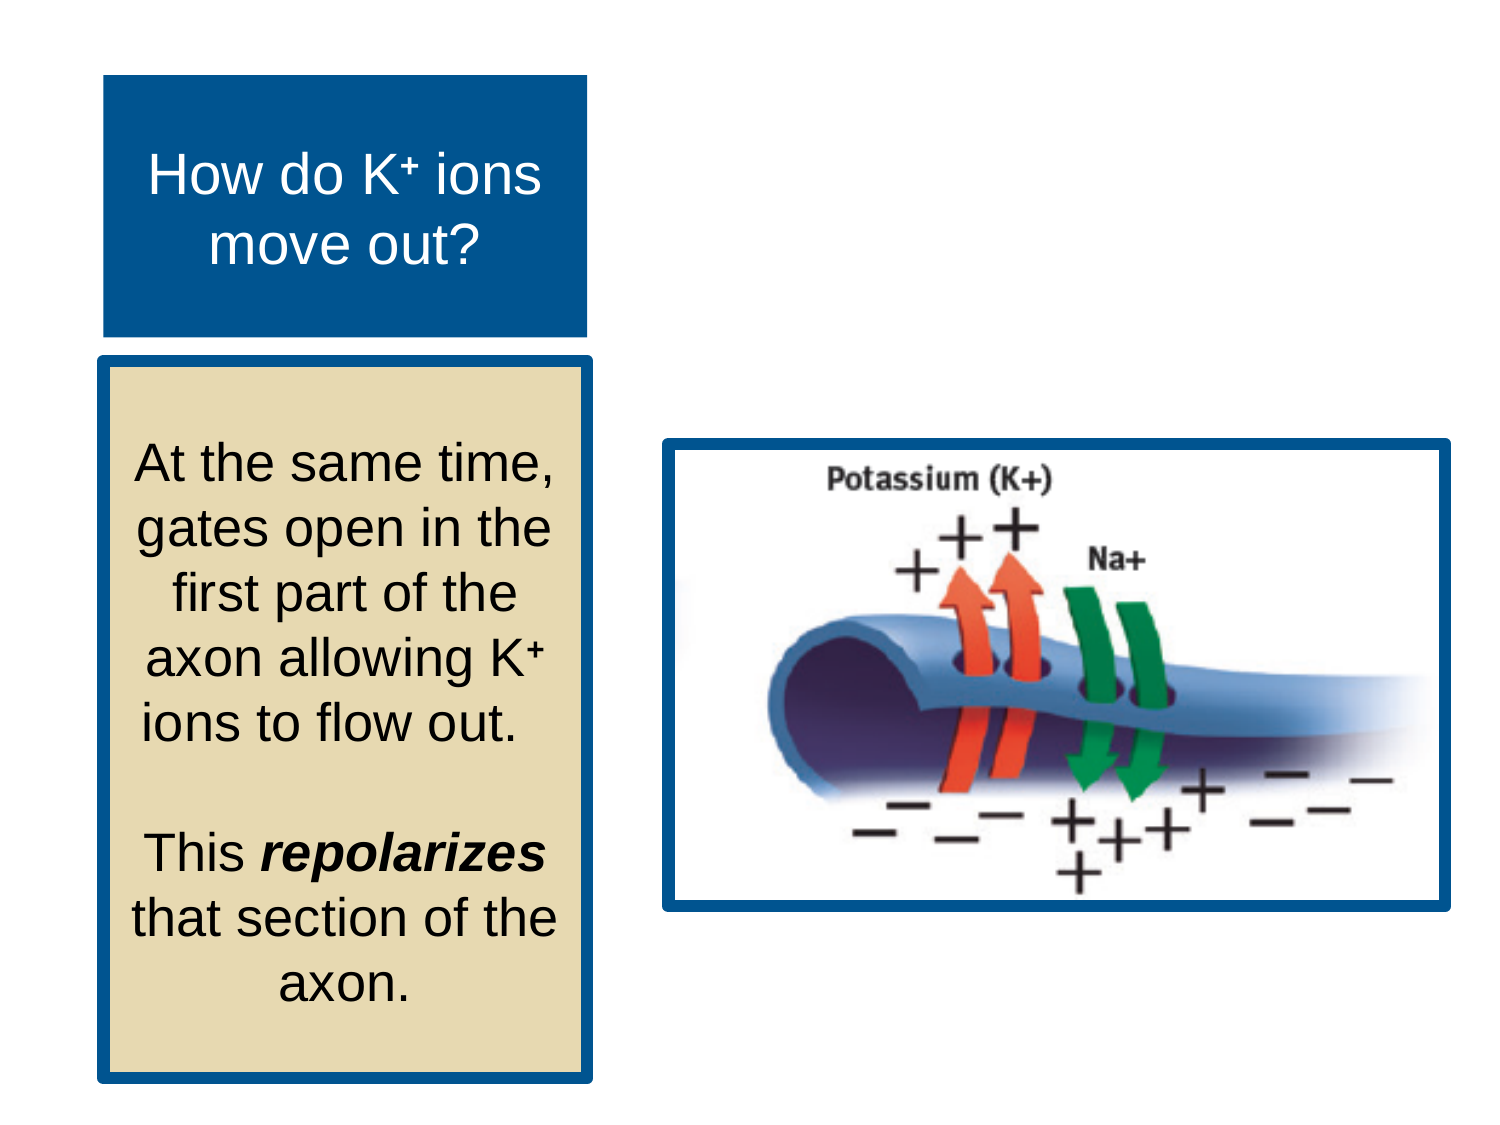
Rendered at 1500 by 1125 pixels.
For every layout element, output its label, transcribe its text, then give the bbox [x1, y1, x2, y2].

list At the same time, gates open in the first part of the axon allowing K+ ions to flow out. This repolarizes that section of the axon. [103, 361, 588, 1079]
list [674, 450, 1439, 900]
title How do K+ ions move out? [103, 75, 588, 338]
